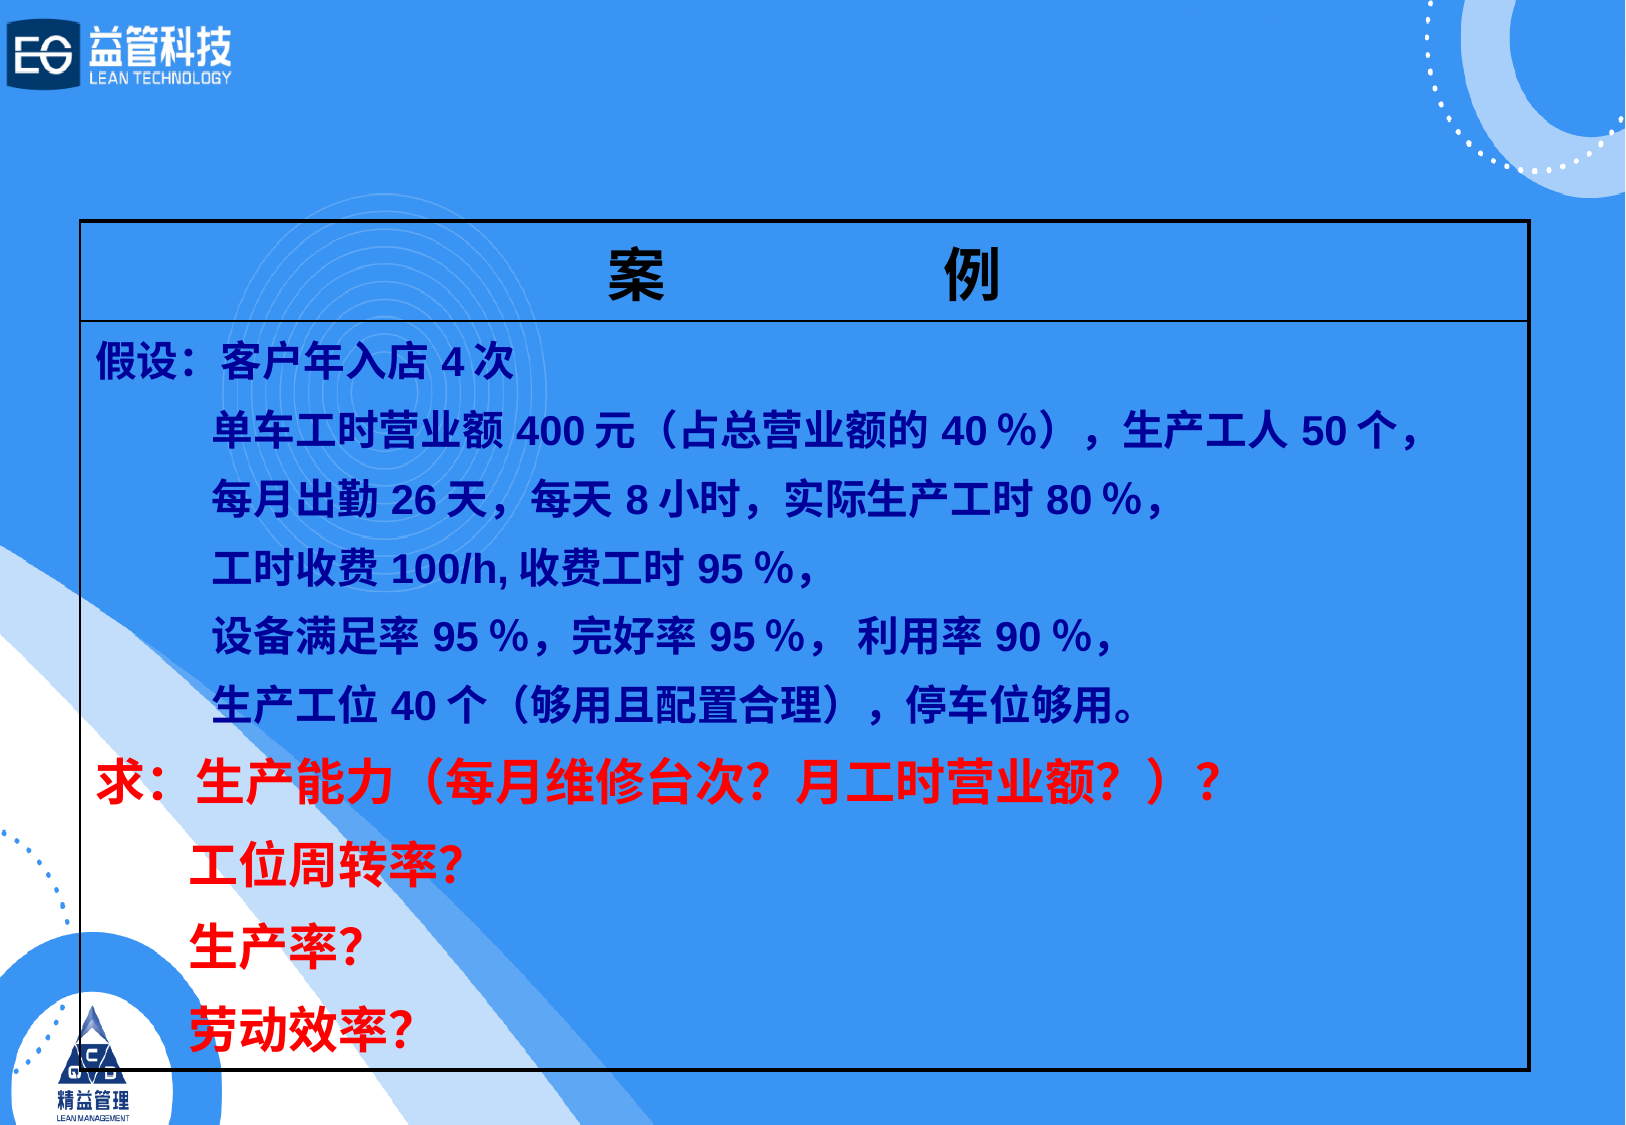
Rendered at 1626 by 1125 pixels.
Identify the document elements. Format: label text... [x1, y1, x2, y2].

table_cell 假设：客户年入店4次 单车工时营业额400元（占总营业额的40％），生产工人50个， 每月出勤26天，每天8小时，实际生产工时80％， 工时收费100/h,收费工时95％， 设备满足率95％，完好率95％， 利用率90％， 生产工位40个（够用且配置合理），停车位够用。 求：生产能力（每月维修台次？月工时营业额？）？ 工位周转率？ 生产率？ 劳动效率？ [81, 322, 1527, 1068]
picture [0, 0, 1626, 1125]
table_header 案 例 [81, 223, 1527, 320]
